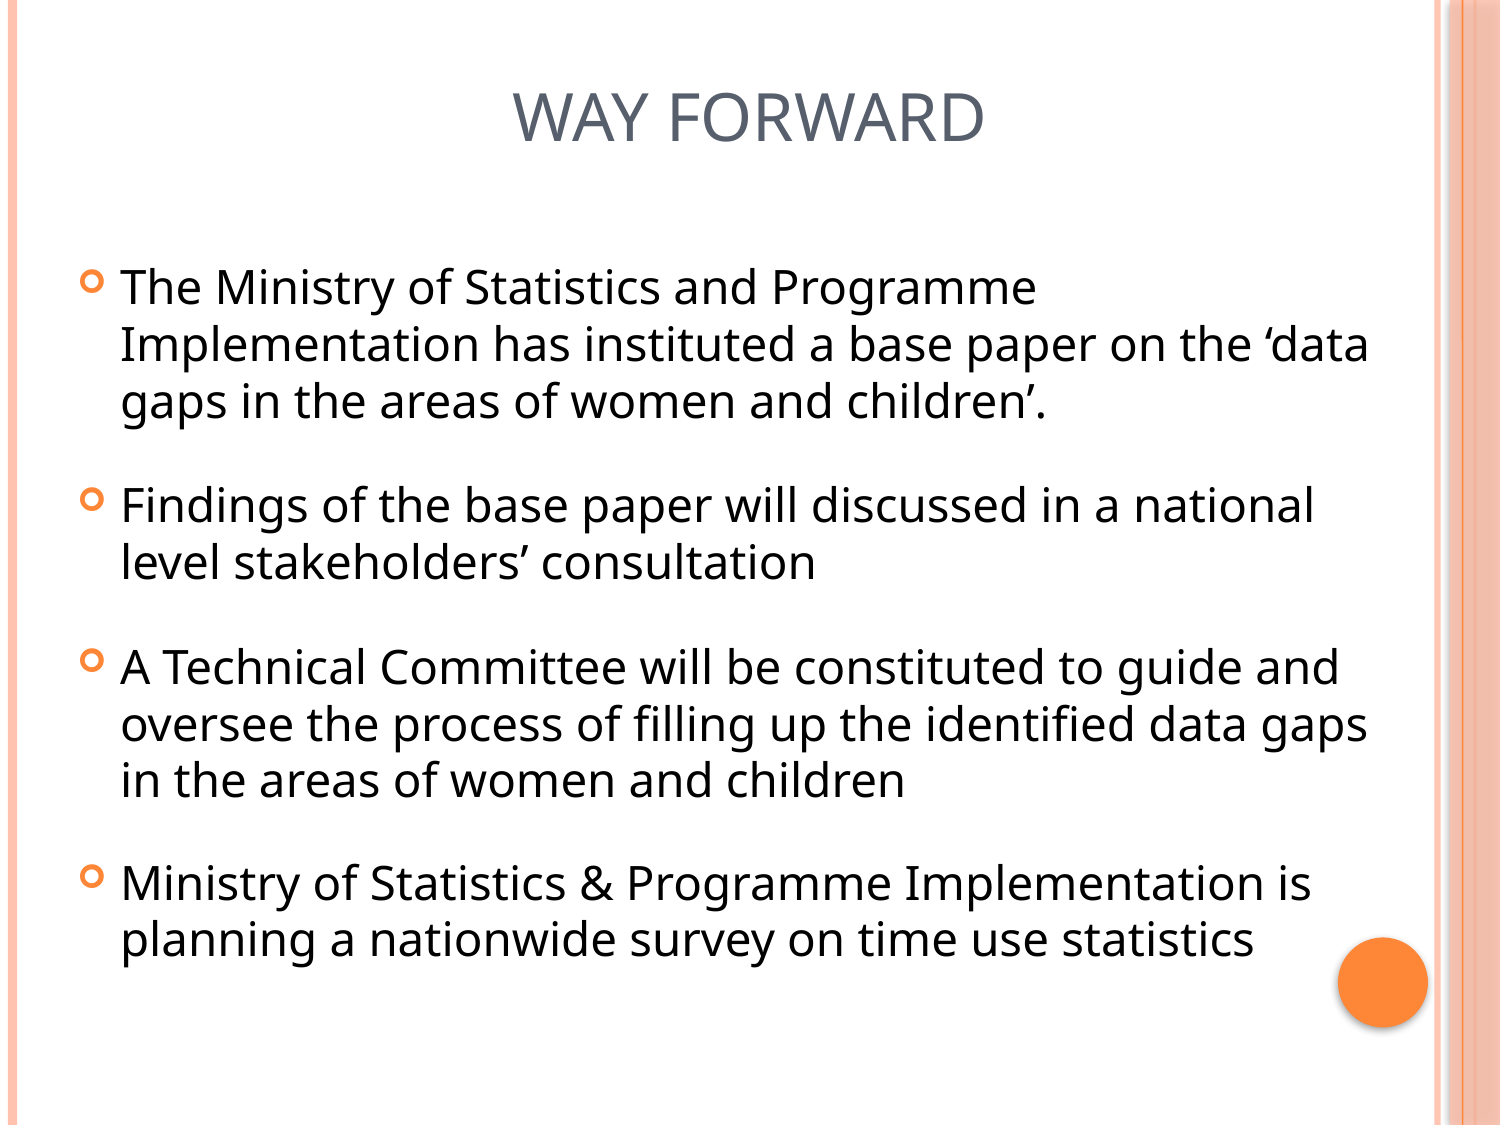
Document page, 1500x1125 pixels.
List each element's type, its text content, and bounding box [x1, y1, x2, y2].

title Way Forward [24, 45, 1475, 163]
list The Ministry of Statistics and Programme Implementation has instituted a base paper on the ‘data gaps in the areas of women and children’. Findings of the base paper will discussed in a national level stakeholders’ consultation A Technical Committee will be constituted to guide and oversee the process of filling up the identified data gaps in the areas of women and children Ministry of Statistics & Programme Implementation is planning a nationwide survey on time use statistics [62, 249, 1388, 975]
